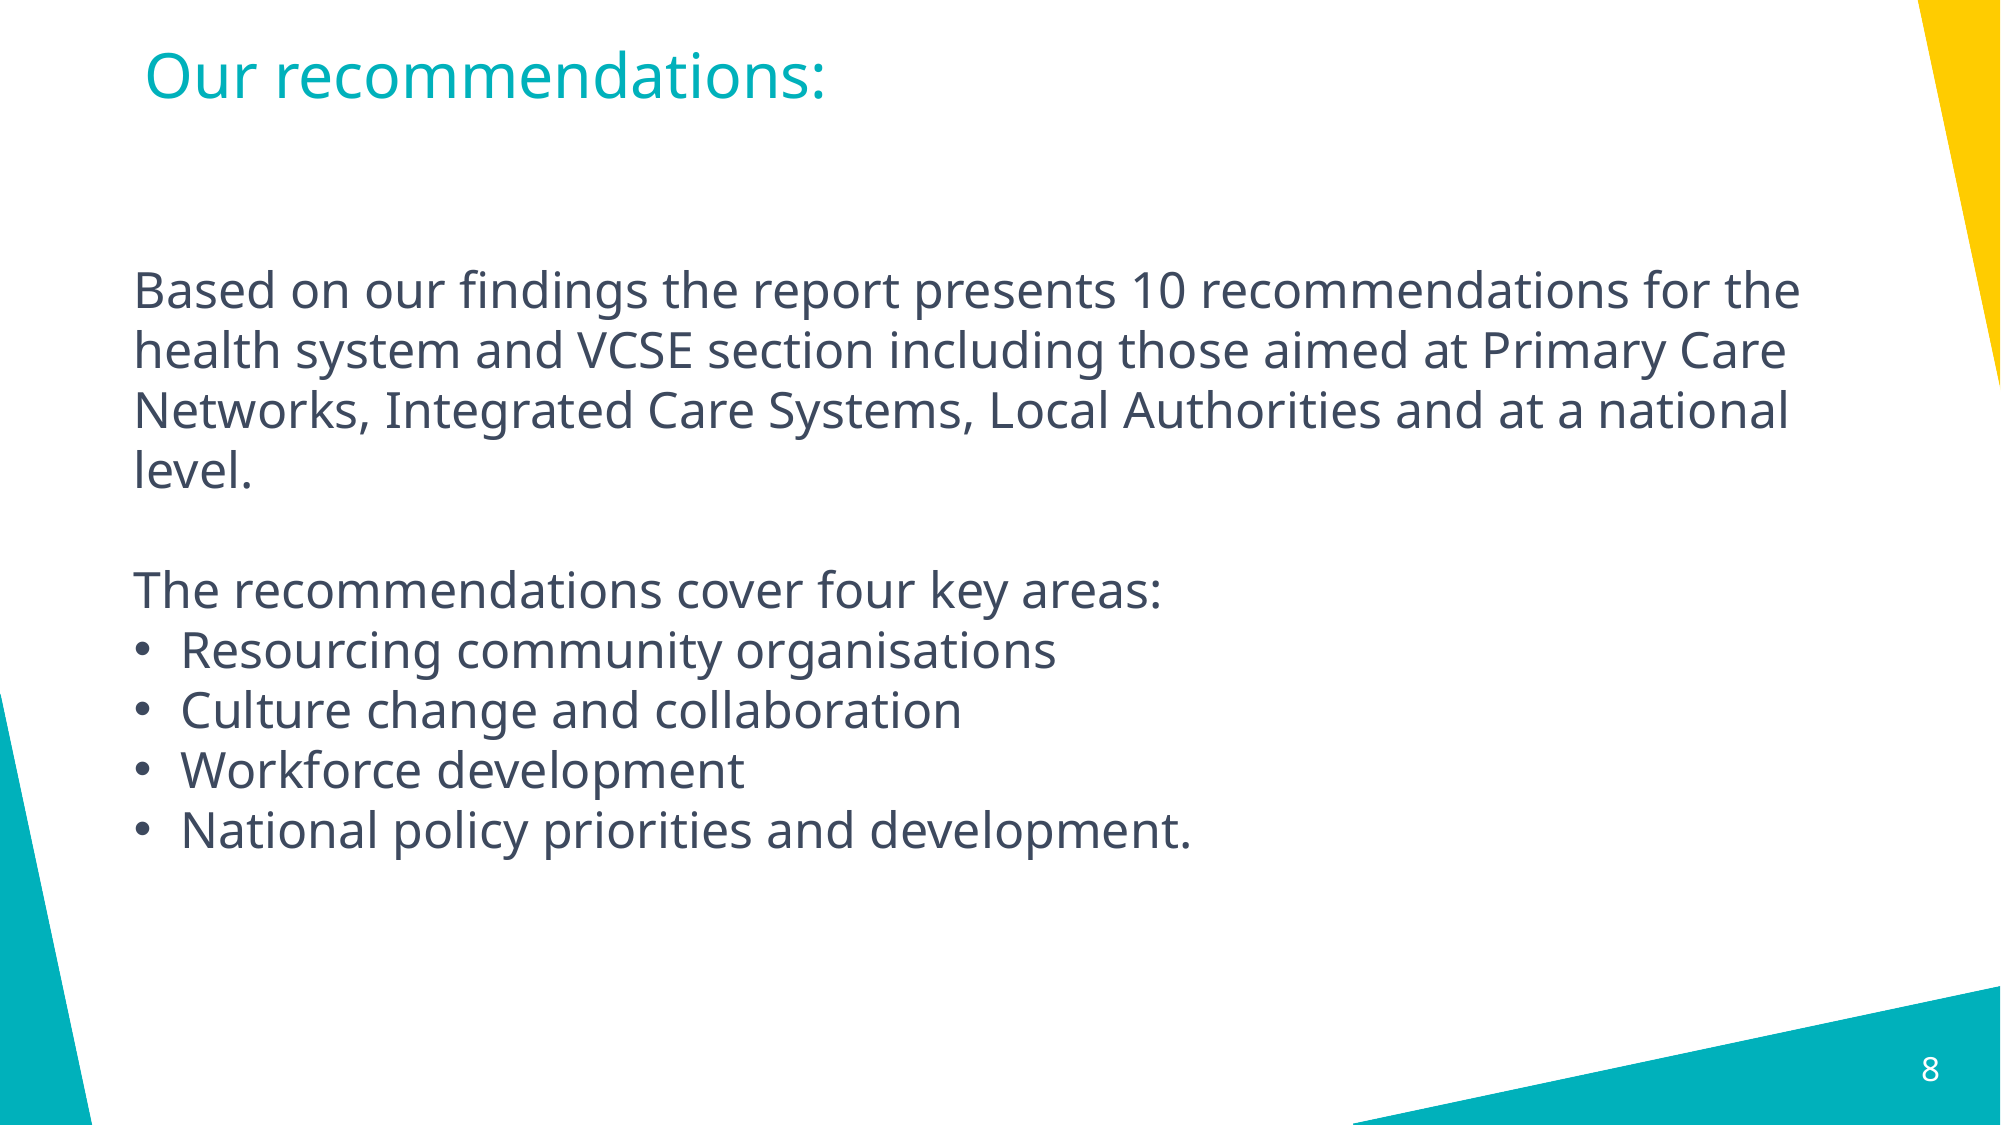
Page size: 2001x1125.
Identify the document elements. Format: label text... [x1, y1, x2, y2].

slide_number 8 [1792, 1047, 1941, 1125]
title Our recommendations: [143, 40, 1877, 149]
subtitle Based on our findings the report presents 10 recommendations for the health system and VCSE section including those aimed at Primary Care Networks, Integrated Care Systems, Local Authorities and at a national level. The recommendations cover four key areas: Resourcing community organisations Culture change and collaboration Workforce development National policy priorities and development. [133, 258, 1867, 976]
picture [0, 0, 2001, 1125]
